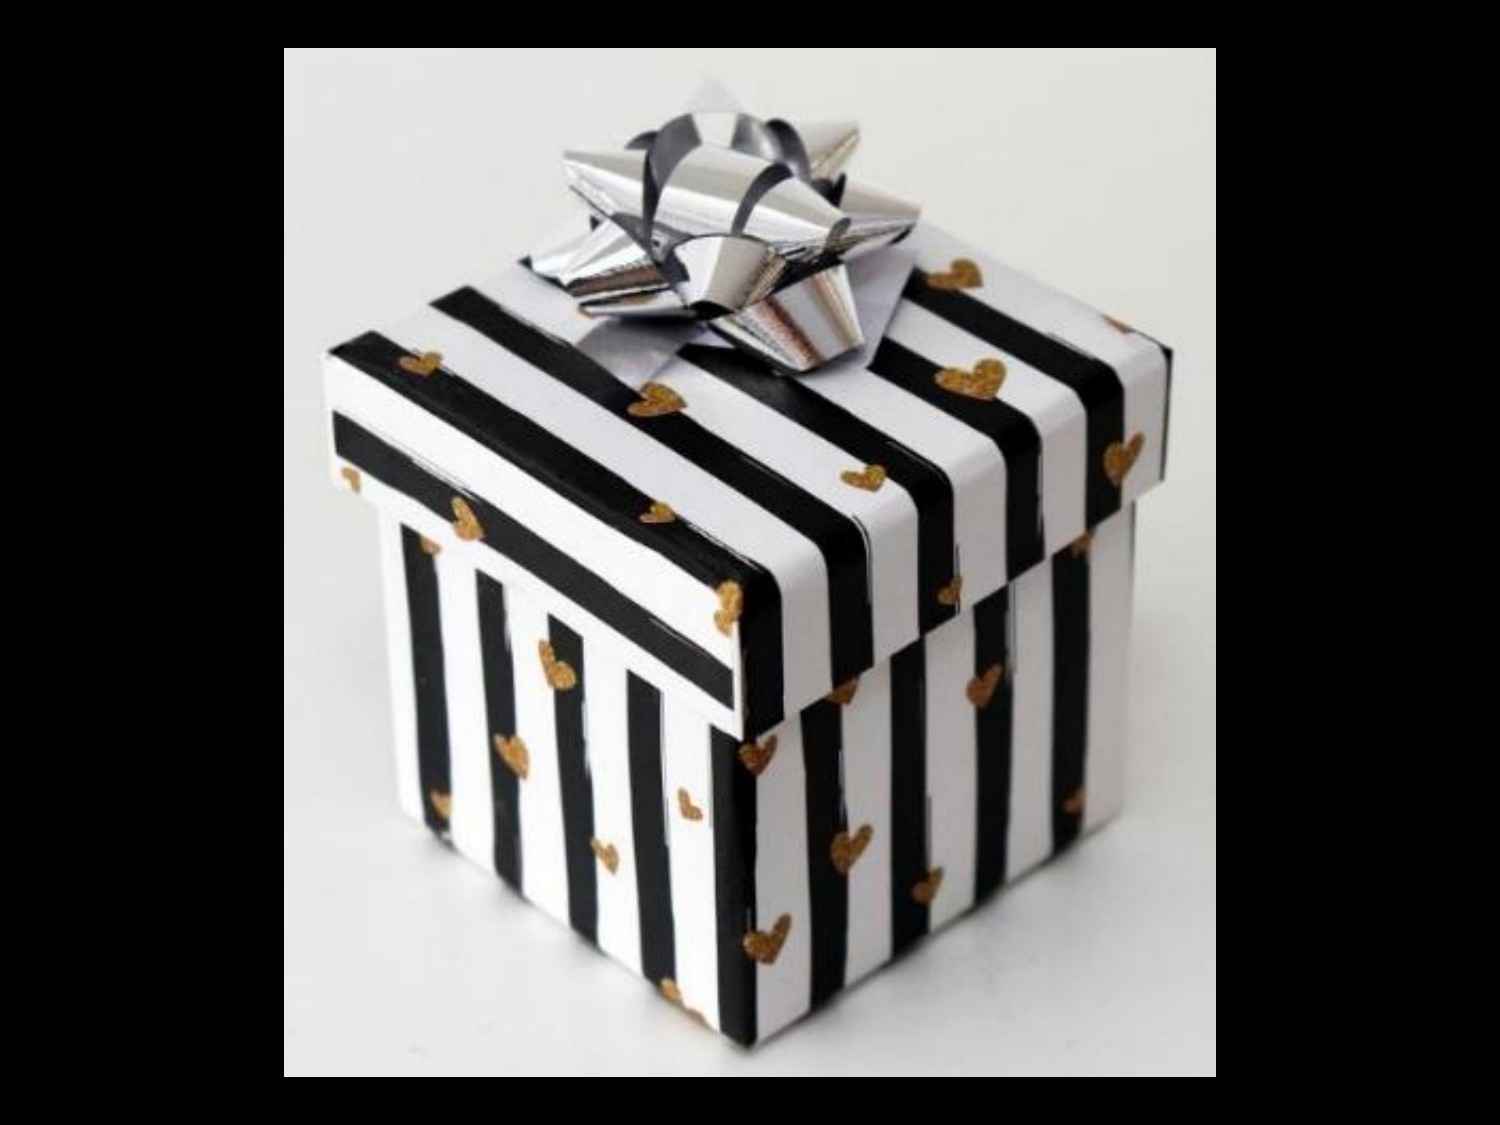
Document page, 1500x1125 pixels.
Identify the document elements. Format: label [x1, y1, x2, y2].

picture [284, 48, 1216, 1077]
